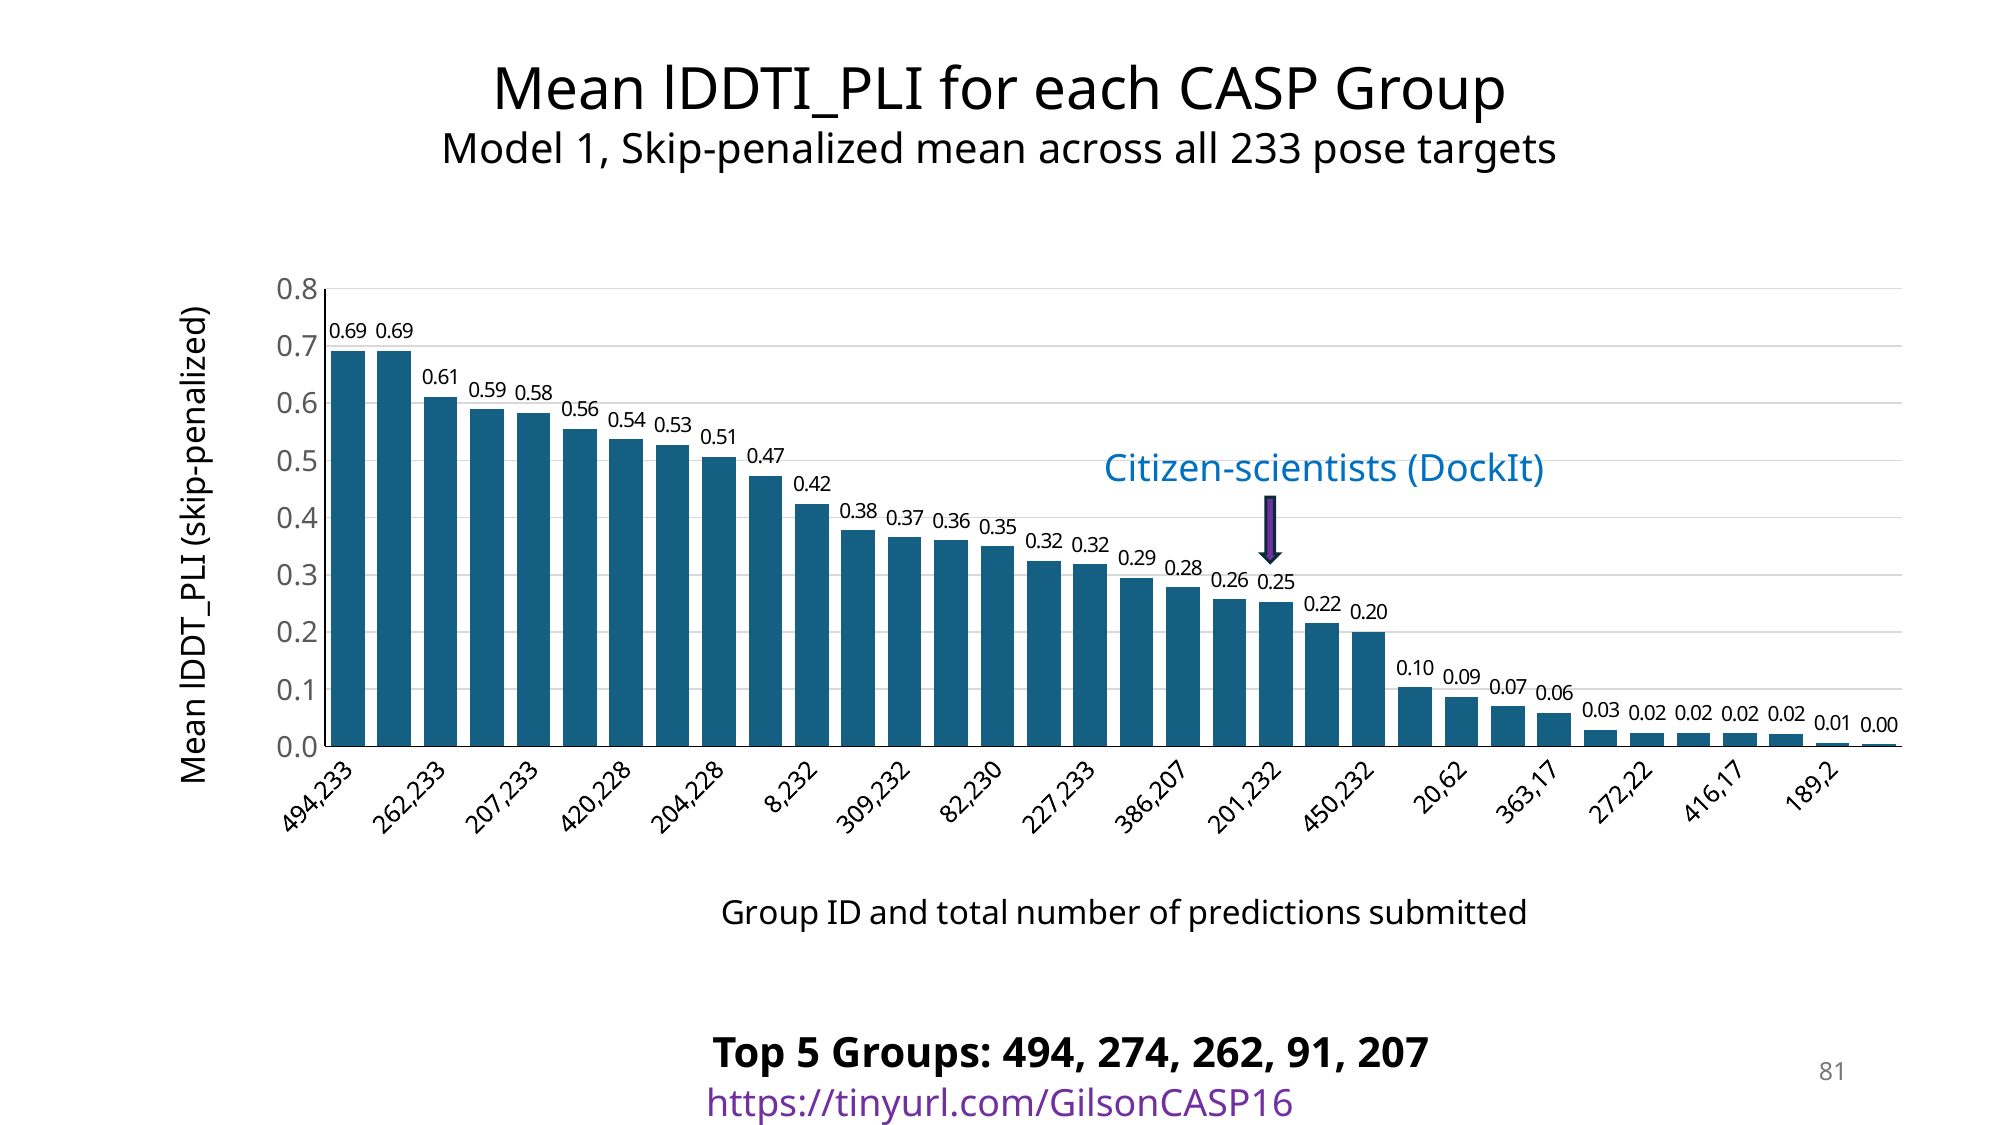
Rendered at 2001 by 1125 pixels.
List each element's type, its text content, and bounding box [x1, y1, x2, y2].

text_box Mean lDDTI_PLI for each CASP Group Model 1, Skip-penalized mean across all 233 pose targets [427, 44, 1573, 179]
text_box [1097, 436, 1551, 563]
slide_number 81 [1412, 1042, 1863, 1103]
chart [144, 254, 1939, 946]
text_box Top 5 Groups: 494, 274, 262, 91, 207 [697, 1018, 1445, 1084]
